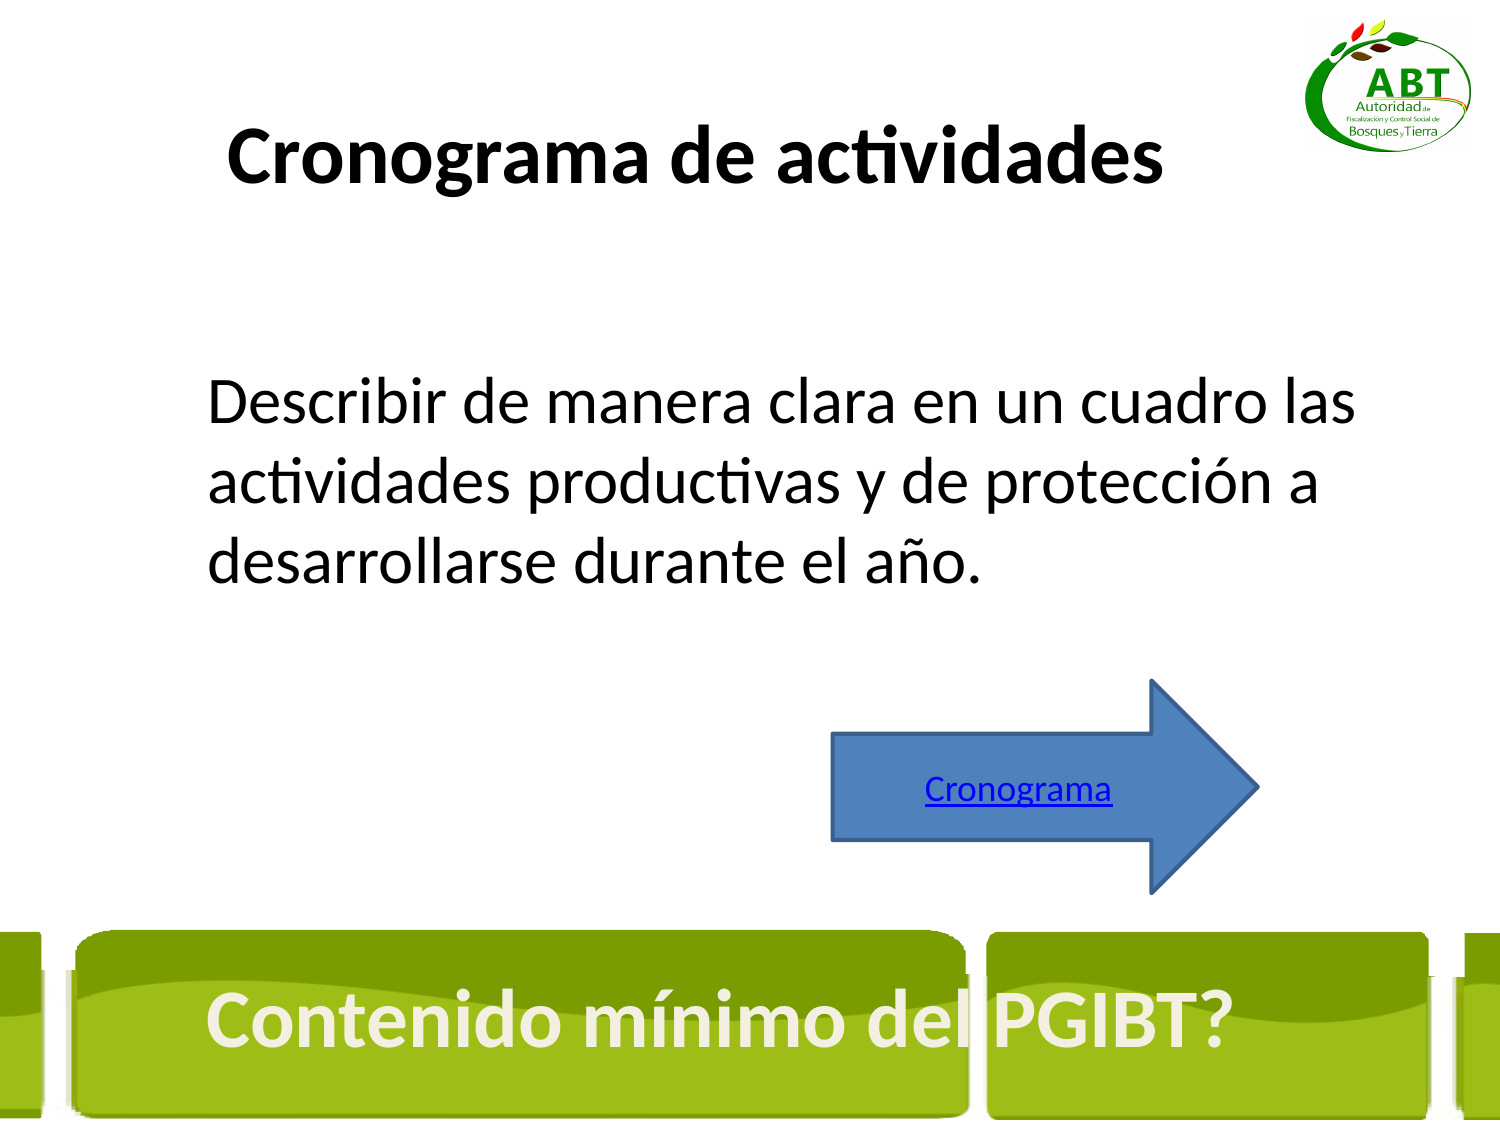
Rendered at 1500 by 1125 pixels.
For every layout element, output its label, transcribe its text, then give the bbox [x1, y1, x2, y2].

text_box Cronograma de actividades [213, 93, 1182, 208]
picture [1304, 18, 1471, 152]
text_box Cronograma [830, 678, 1260, 896]
picture [0, 928, 1500, 1120]
text_box Describir de manera clara en un cuadro las actividades productivas y de protección a desarrollarse durante el año. [192, 349, 1376, 605]
